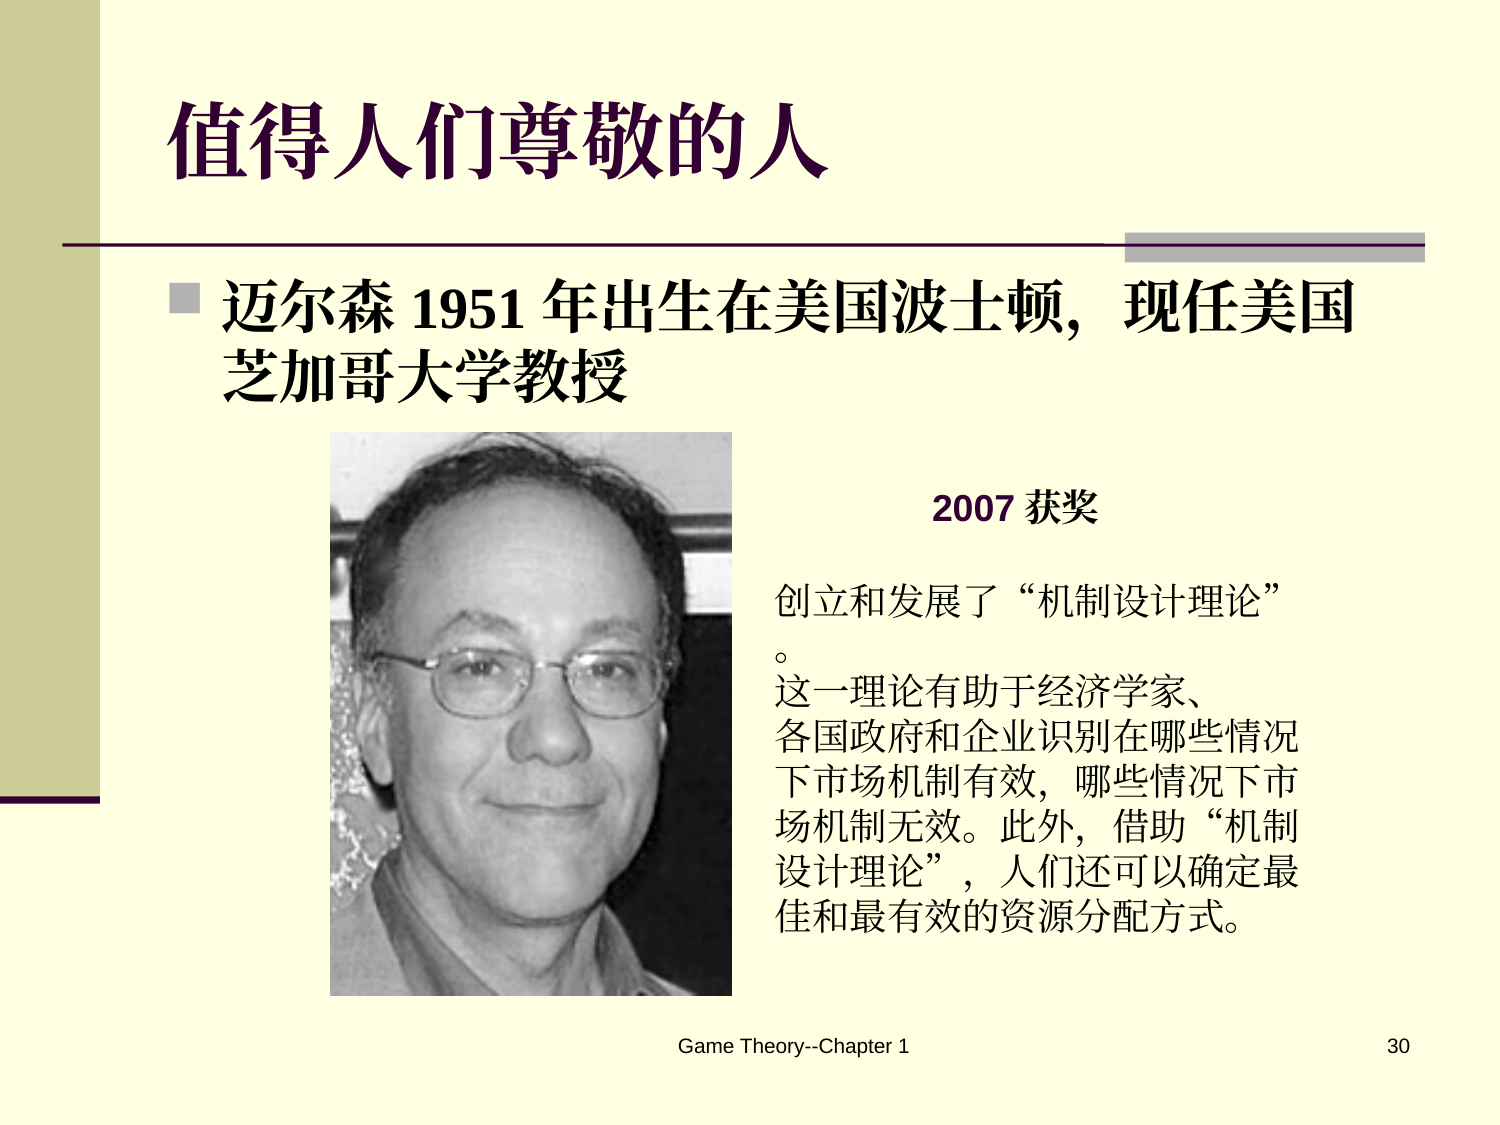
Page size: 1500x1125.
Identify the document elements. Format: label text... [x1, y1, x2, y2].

footer Game Theory--Chapter 1 [549, 1024, 1038, 1101]
picture [329, 432, 732, 996]
list 迈尔森1951年出生在美国波士顿，现任美国芝加哥大学教授 [149, 262, 1426, 1006]
text_box 2007获奖 [917, 477, 1136, 537]
slide_number 30 [1112, 1024, 1426, 1101]
text_box 创立和发展了“机制设计理论” 。 这一理论有助于经济学家、 各国政府和企业识别在哪些情况 下市场机制有效，哪些情况下市 场机制无效。此外，借助“机制 设计理论”，人们还可以确定最 佳和最有效的资源分配方式。 [760, 570, 1316, 945]
title 值得人们尊敬的人 [149, 45, 1426, 234]
